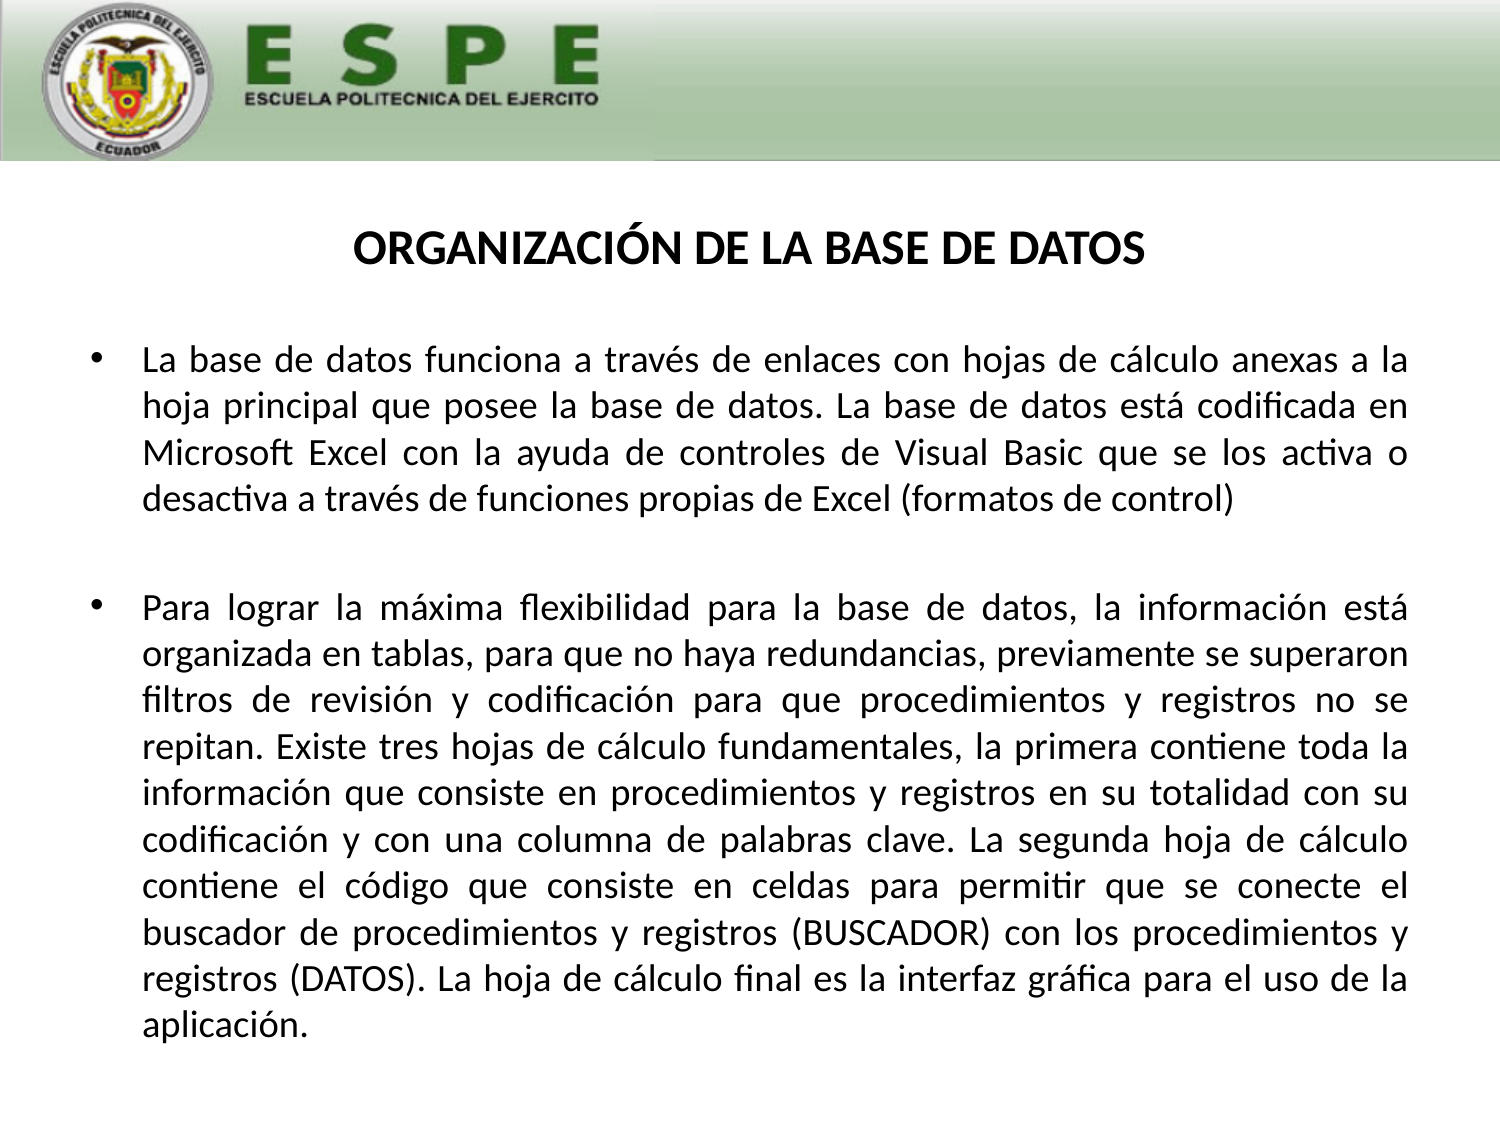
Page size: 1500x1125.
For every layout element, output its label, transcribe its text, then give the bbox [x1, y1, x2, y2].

picture [0, 0, 1500, 162]
title ORGANIZACIÓN DE LA BASE DE DATOS [75, 169, 1425, 326]
list La base de datos funciona a través de enlaces con hojas de cálculo anexas a la hoja principal que posee la base de datos. La base de datos está codificada en Microsoft Excel con la ayuda de controles de Visual Basic que se los activa o desactiva a través de funciones propias de Excel (formatos de control) Para lograr la máxima flexibilidad para la base de datos, la información está organizada en tablas, para que no haya redundancias, previamente se superaron filtros de revisión y codificación para que procedimientos y registros no se repitan. Existe tres hojas de cálculo fundamentales, la primera contiene toda la información que consiste en procedimientos y registros en su totalidad con su codificación y con una columna de palabras clave. La segunda hoja de cálculo contiene el código que consiste en celdas para permitir que se conecte el buscador de procedimientos y registros (BUSCADOR) con los procedimientos y registros (DATOS). La hoja de cálculo final es la interfaz gráfica para el uso de la aplicación. [75, 326, 1425, 1069]
